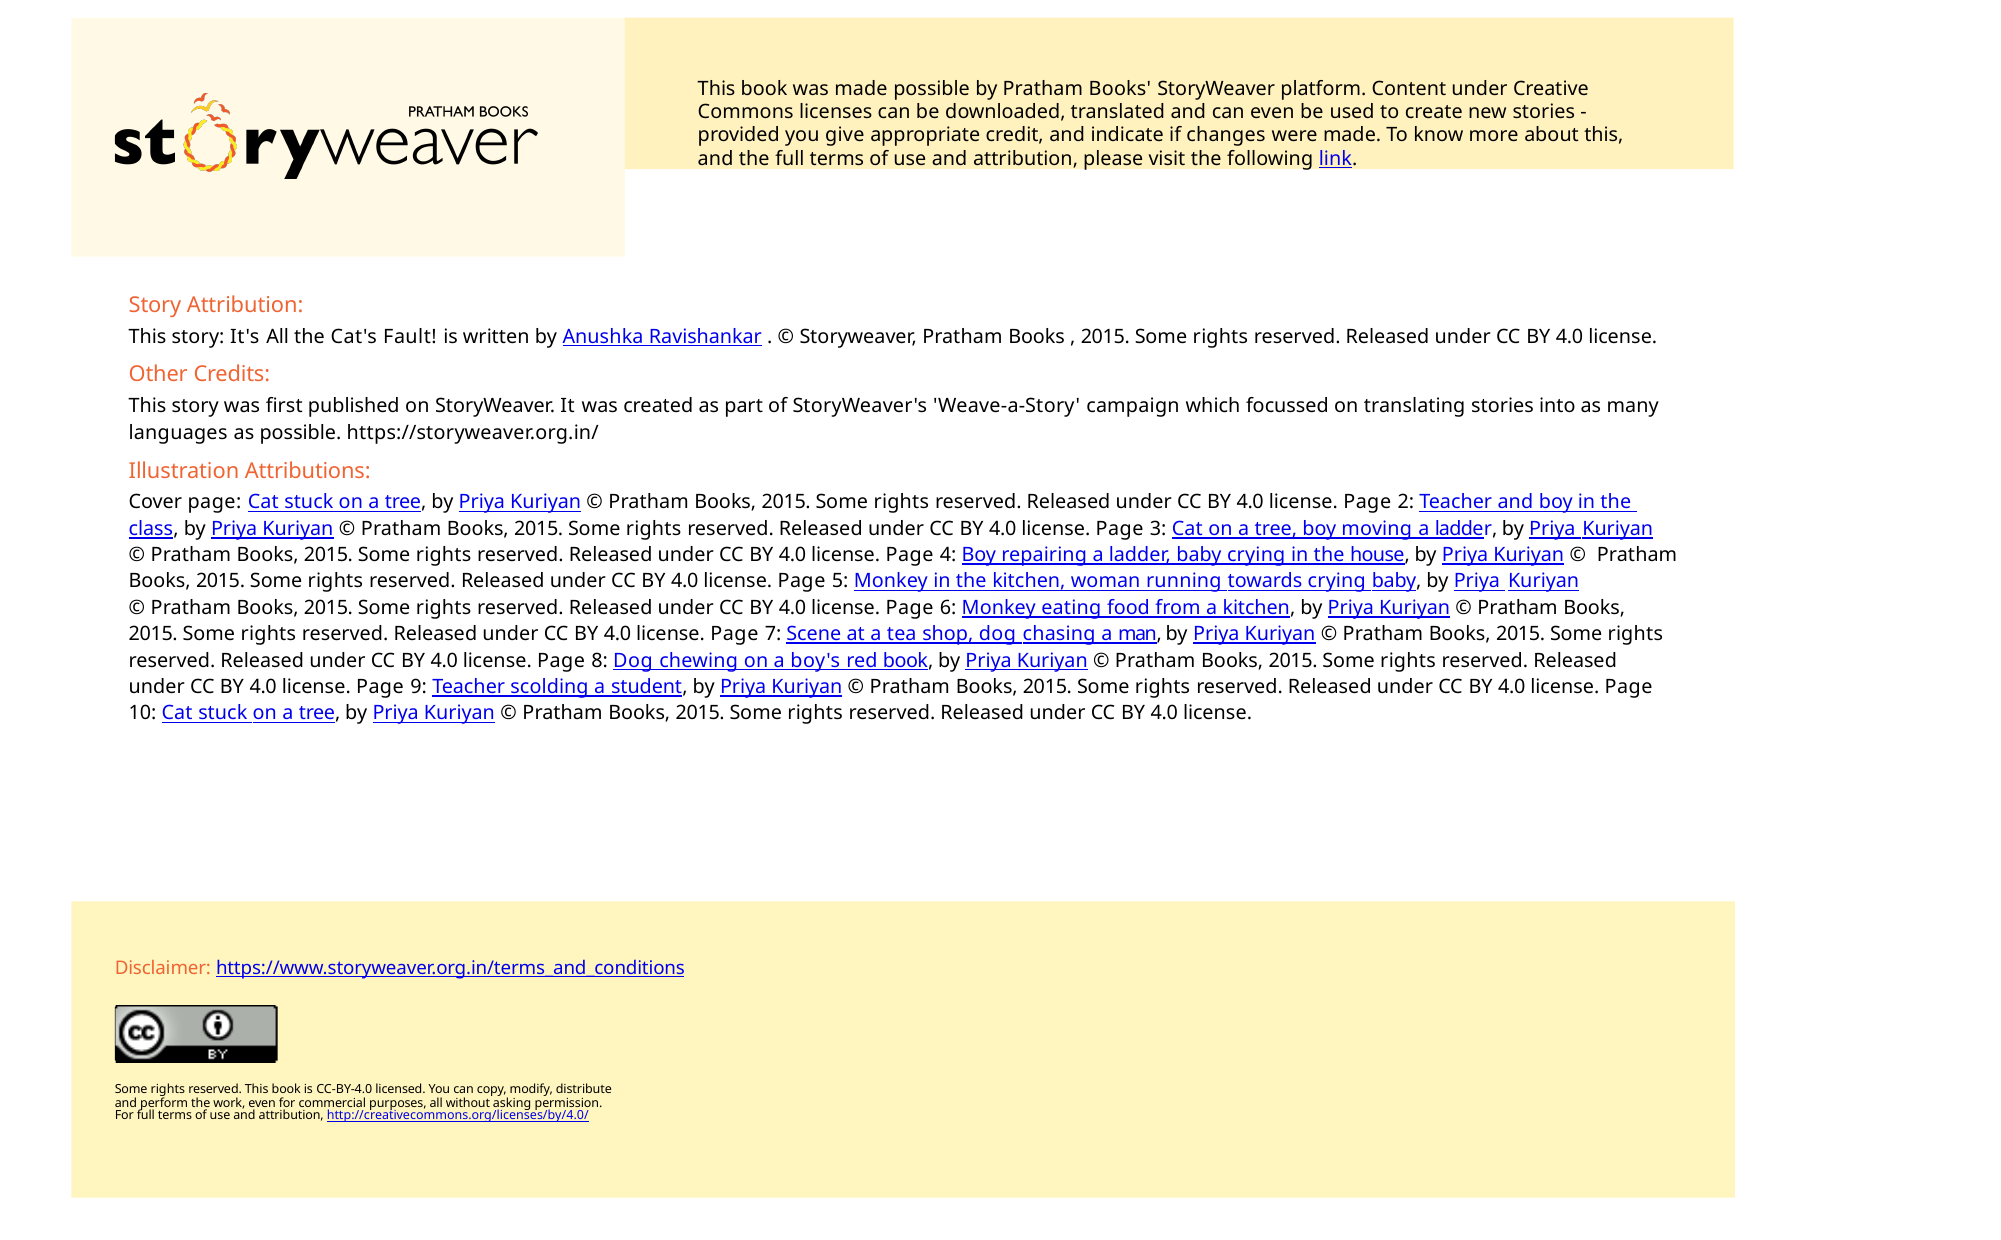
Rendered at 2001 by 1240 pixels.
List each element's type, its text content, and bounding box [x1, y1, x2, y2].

text_box [114, 93, 538, 179]
text_box [71, 17, 625, 257]
text_box This book was made possible by Pratham Books' StoryWeaver platform. Content under Creative Commons licenses can be downloaded, translated and can even be used to create new stories ‐ provided you give appropriate credit, and indicate if changes were made. To know more about this, and the full terms of use and attribution, please visit the following link. [624, 17, 1734, 170]
text_box Story Attribution: This story: It's All the Cat's Fault! is written by Anushka Ravishankar . © Storyweaver, Pratham Books , 2015. Some rights reserved. Released under CC BY 4.0 license. Other Credits: This story was first published on StoryWeaver. It was created as part of StoryWeaver's 'Weave-a-Story' campaign which focussed on translating stories into as many languages as possible. https://storyweaver.org.in/ Illustration Attributions: Cover page: Cat stuck on a tree, by Priya Kuriyan © Pratham Books, 2015. Some rights reserved. Released under CC BY 4.0 license. Page 2: Teacher and boy in the class, by Priya Kuriyan © Pratham Books, 2015. Some rights reserved. Released under CC BY 4.0 license. Page 3: Cat on a tree, boy moving a ladder, by Priya Kuriyan © Pratham Books, 2015. Some rights reserved. Released under CC BY 4.0 license. Page 4: Boy repairing a ladder, baby crying in the house, by Priya Kuriyan © Pratham Books, 2015. Some rights reserved. Released under CC BY 4.0 license. Page 5: Monkey in the kitchen, woman running towards crying baby, by Priya Kuriyan © Pratham Books, 2015. Some rights reserved. Released under CC BY 4.0 license. Page 6: Monkey eating food from a kitchen, by Priya Kuriyan © Pratham Books, 2015. Some rights reserved. Released under CC BY 4.0 license. Page 7: Scene at a tea shop, dog chasing a man, by Priya Kuriyan © Pratham Books, 2015. Some rights reserved. Released under CC BY 4.0 license. Page 8: Dog chewing on a boy's red book, by Priya Kuriyan © Pratham Books, 2015. Some rights reserved. Released under CC BY 4.0 license. Page 9: Teacher scolding a student, by Priya Kuriyan © Pratham Books, 2015. Some rights reserved. Released under CC BY 4.0 license. Page 10: Cat stuck on a tree, by Priya Kuriyan © Pratham Books, 2015. Some rights reserved. Released under CC BY 4.0 license. [126, 281, 1679, 724]
text_box [71, 901, 1735, 1198]
text_box [114, 1005, 278, 1063]
text_box Disclaimer: https://www.storyweaver.org.in/terms_and_conditions [112, 953, 701, 981]
text_box Some rights reserved. This book is CC-BY-4.0 licensed. You can copy, modify, distribute and perform the work, even for commercial purposes, all without asking permission. For full terms of use and attribution, http://creativecommons.org/licenses/by/4.0/ [112, 1079, 619, 1125]
